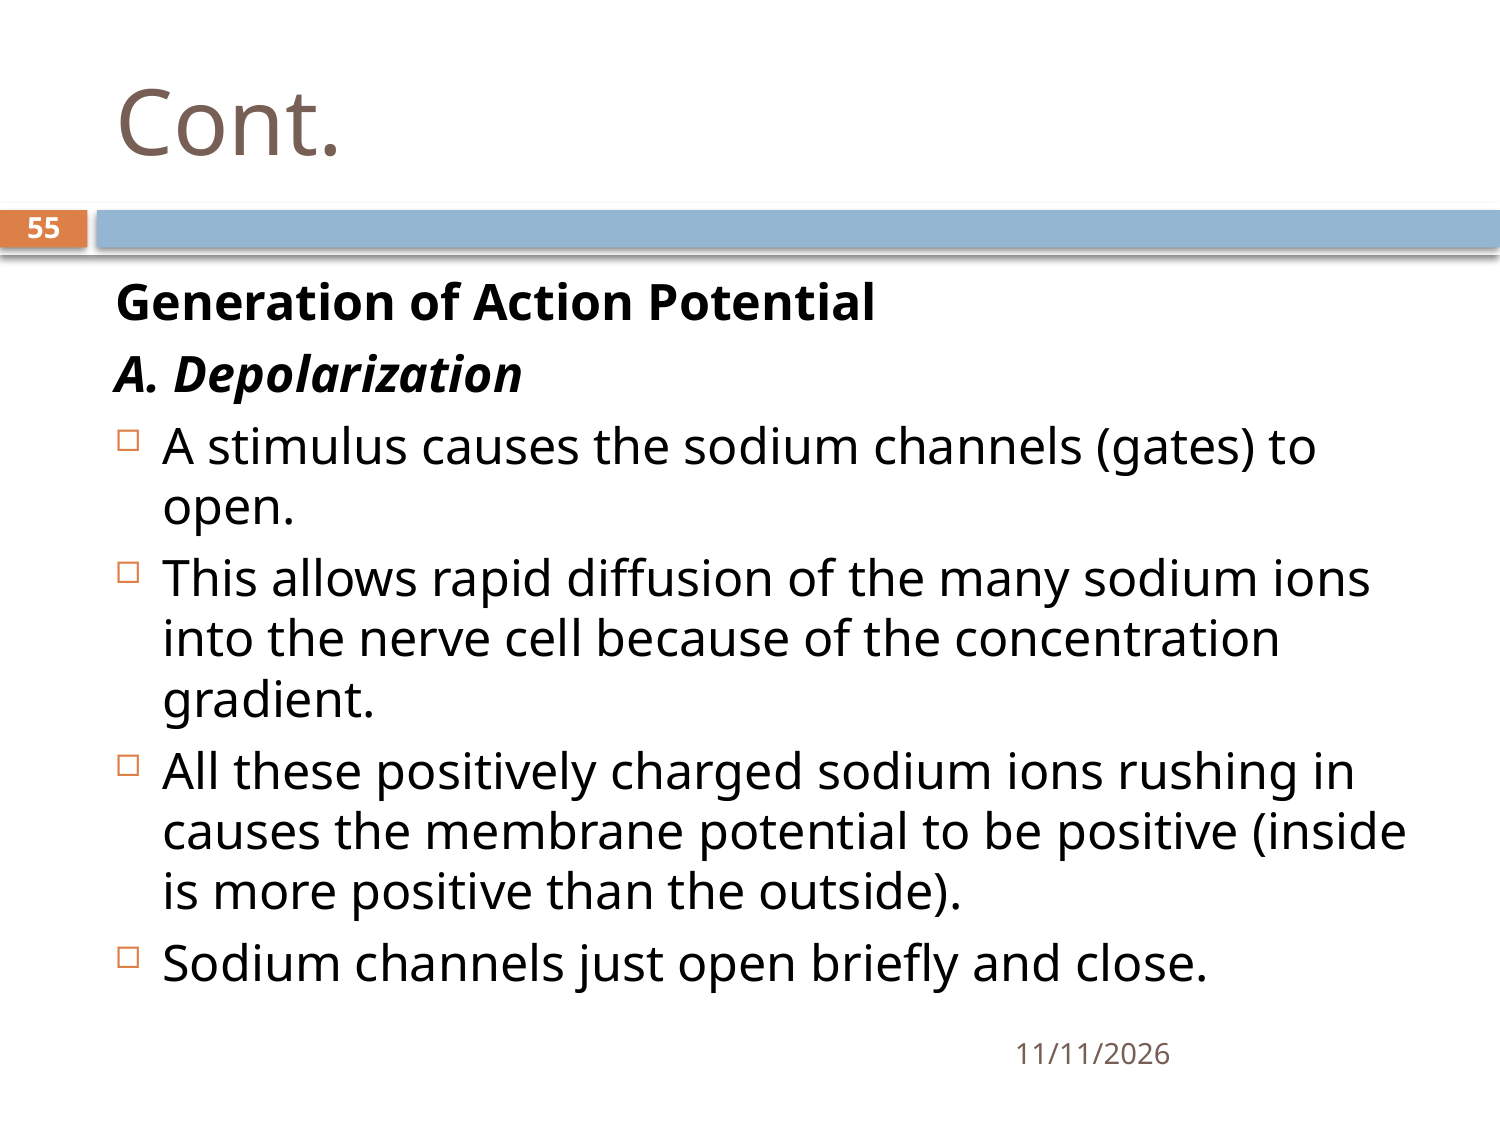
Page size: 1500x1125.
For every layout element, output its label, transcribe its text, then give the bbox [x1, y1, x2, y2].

slide_number 55 [0, 208, 88, 249]
title Cont. [100, 37, 1438, 200]
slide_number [999, 1025, 1438, 1085]
list Generation of Action Potential A. Depolarization A stimulus causes the sodium channels (gates) to open. This allows rapid diffusion of the many sodium ions into the nerve cell because of the concentration gradient. All these positively charged sodium ions rushing in causes the membrane potential to be positive (inside is more positive than the outside). Sodium channels just open briefly and close. [100, 262, 1438, 1000]
